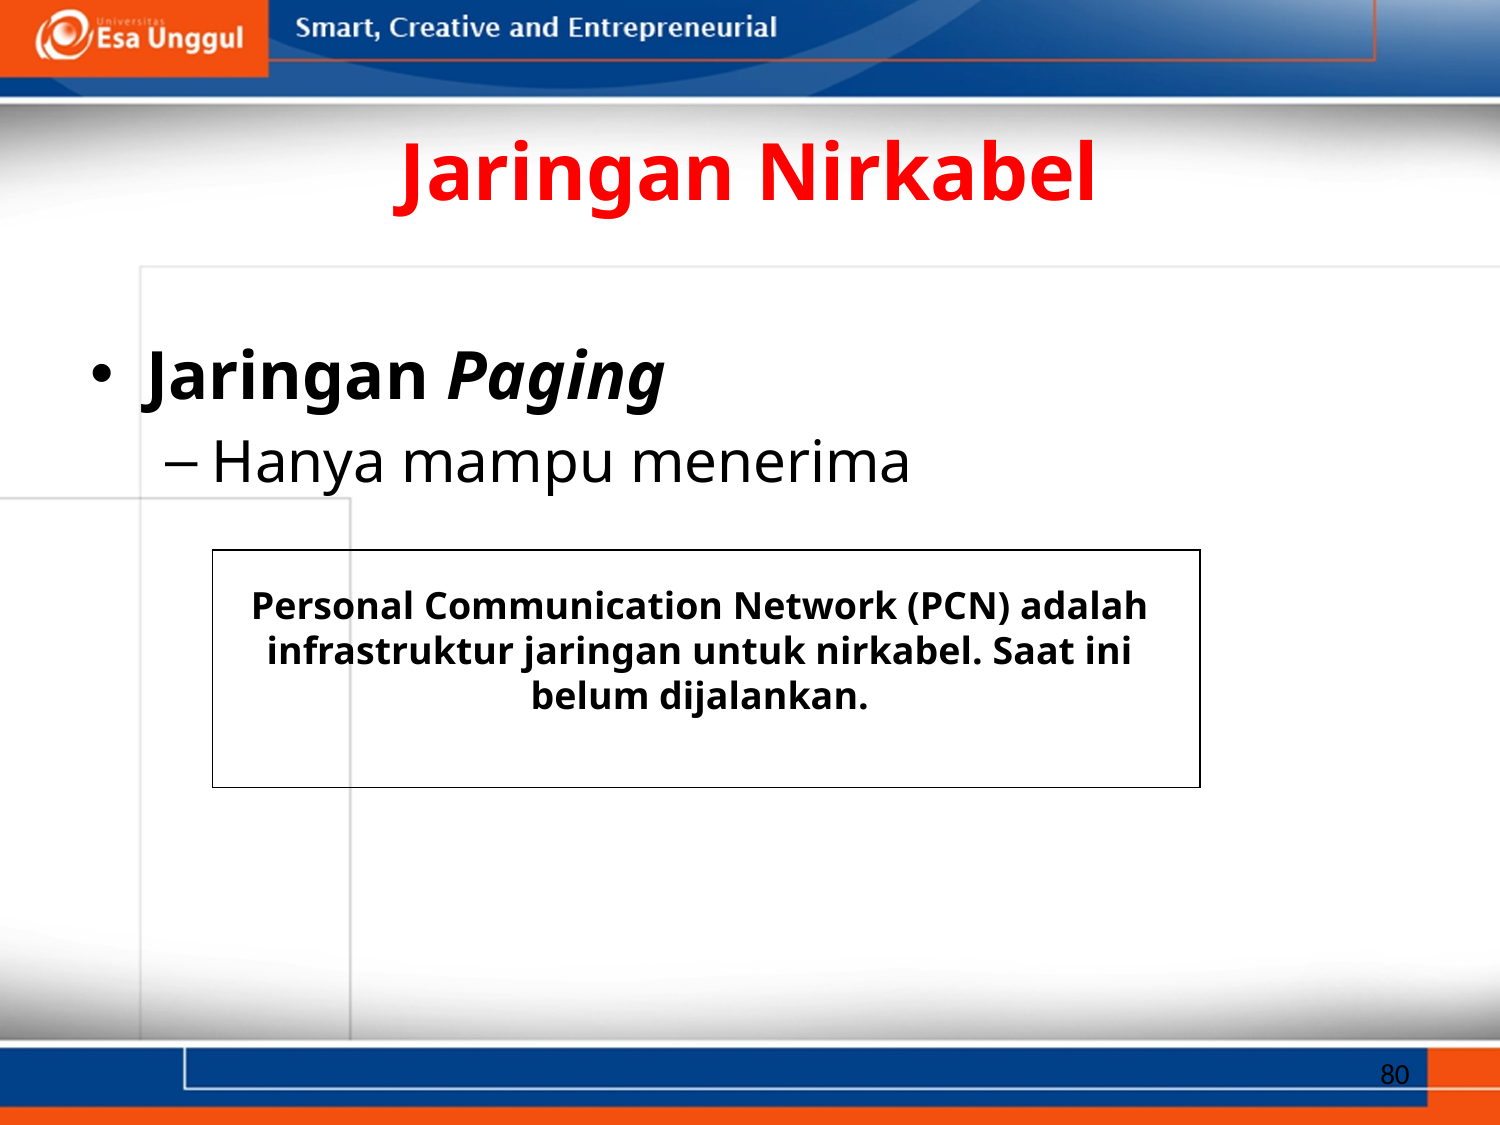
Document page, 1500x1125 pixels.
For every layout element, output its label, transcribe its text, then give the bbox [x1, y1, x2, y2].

picture [0, 0, 1500, 1125]
list Jaringan Paging Hanya mampu menerima [75, 324, 1425, 1005]
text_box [212, 549, 1201, 788]
slide_number 80 [1074, 1042, 1425, 1103]
title Jaringan Nirkabel [75, 75, 1425, 263]
